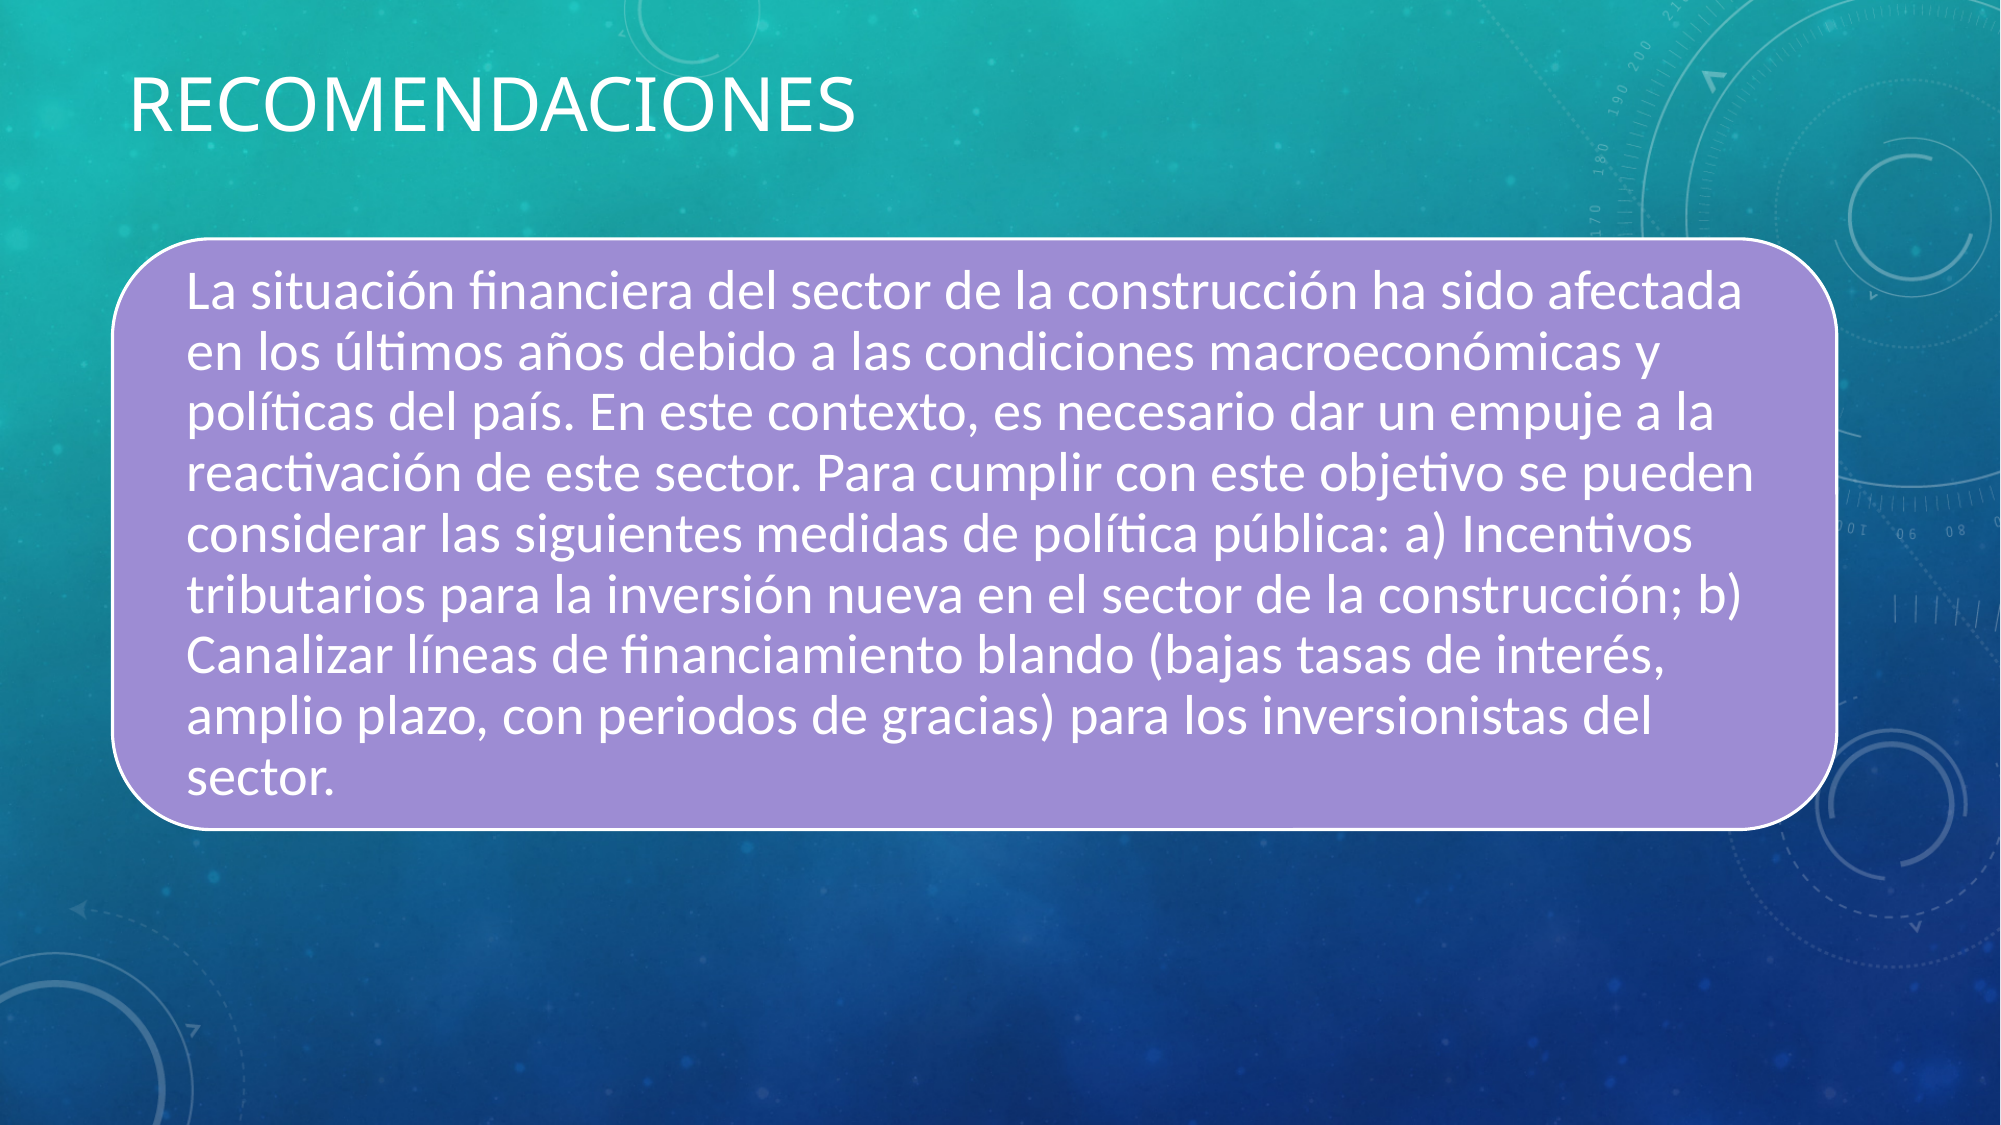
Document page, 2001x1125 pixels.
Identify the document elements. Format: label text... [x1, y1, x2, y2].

picture [0, 0, 2001, 1125]
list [112, 205, 1838, 864]
title recomendaciones [112, 21, 1775, 183]
